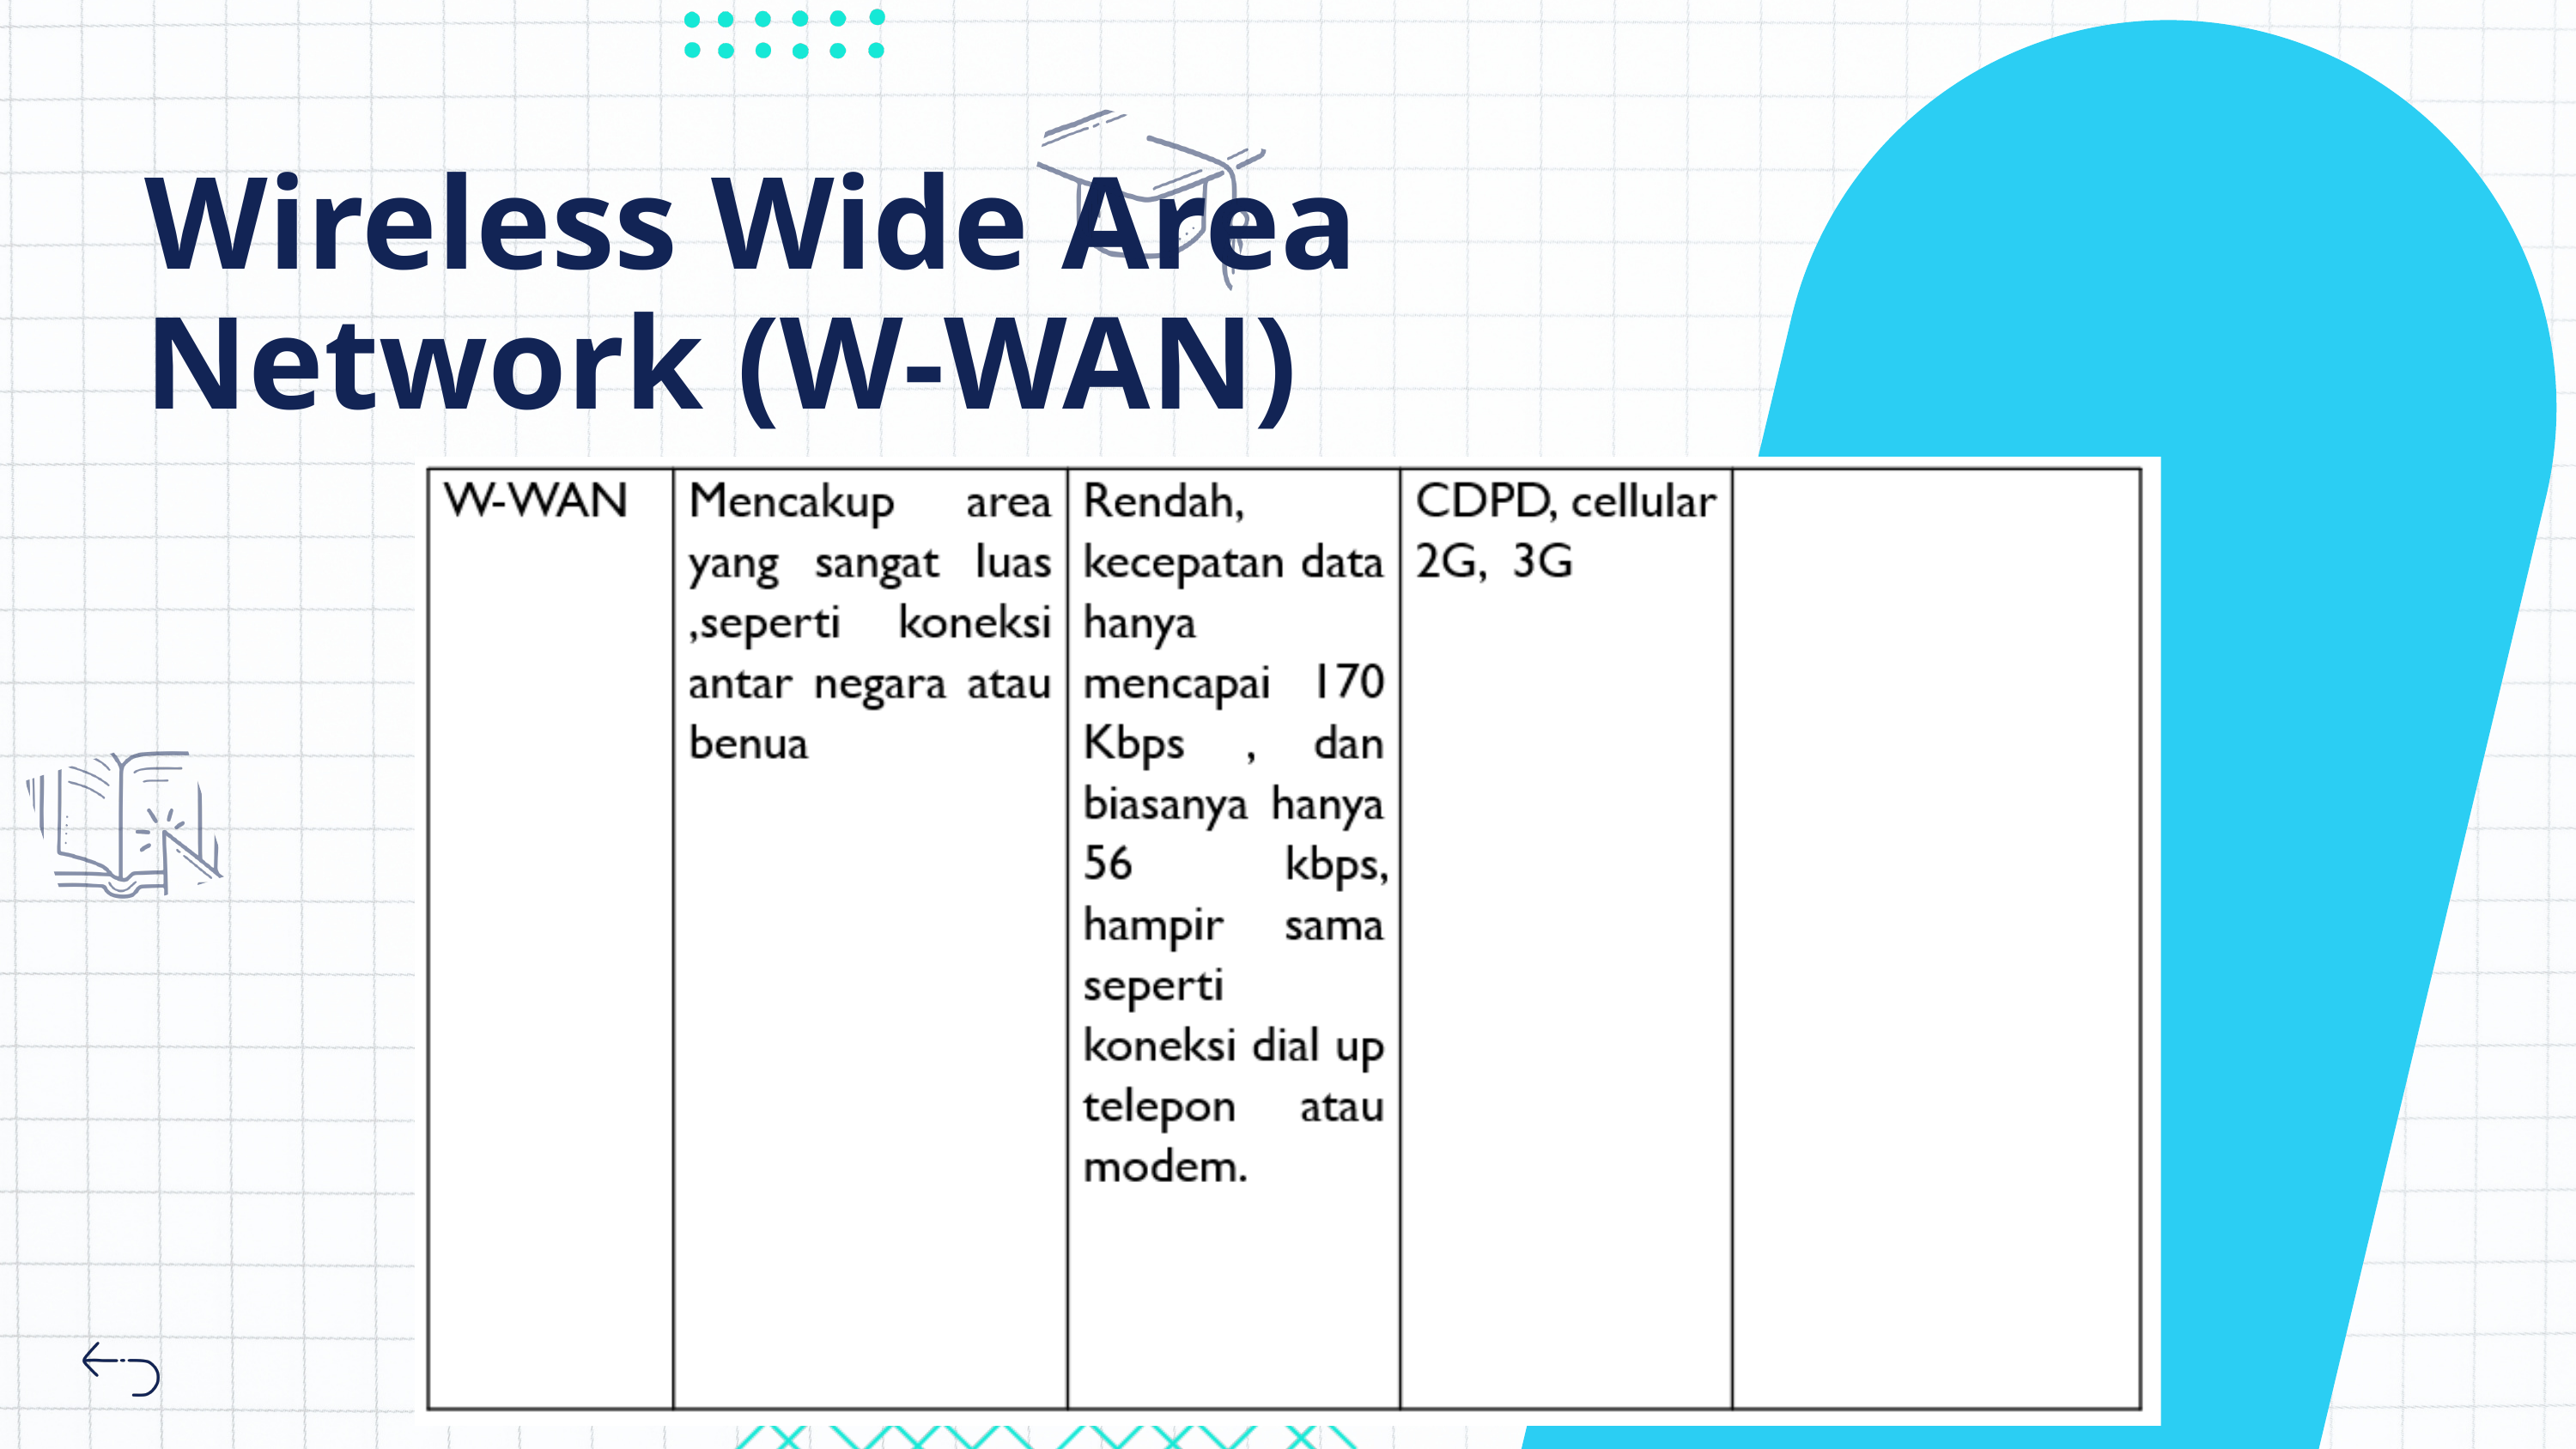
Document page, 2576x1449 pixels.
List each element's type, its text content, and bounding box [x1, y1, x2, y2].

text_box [1030, 612, 2576, 1388]
text_box [25, 731, 228, 925]
text_box [683, 0, 886, 60]
text_box [683, 1426, 1406, 1449]
text_box [82, 1342, 160, 1397]
text_box Wireless Wide Area Network (W-WAN) [144, 154, 1844, 435]
text_box [1018, 96, 1267, 294]
text_box [415, 457, 2161, 1426]
text_box [0, 0, 2576, 1449]
